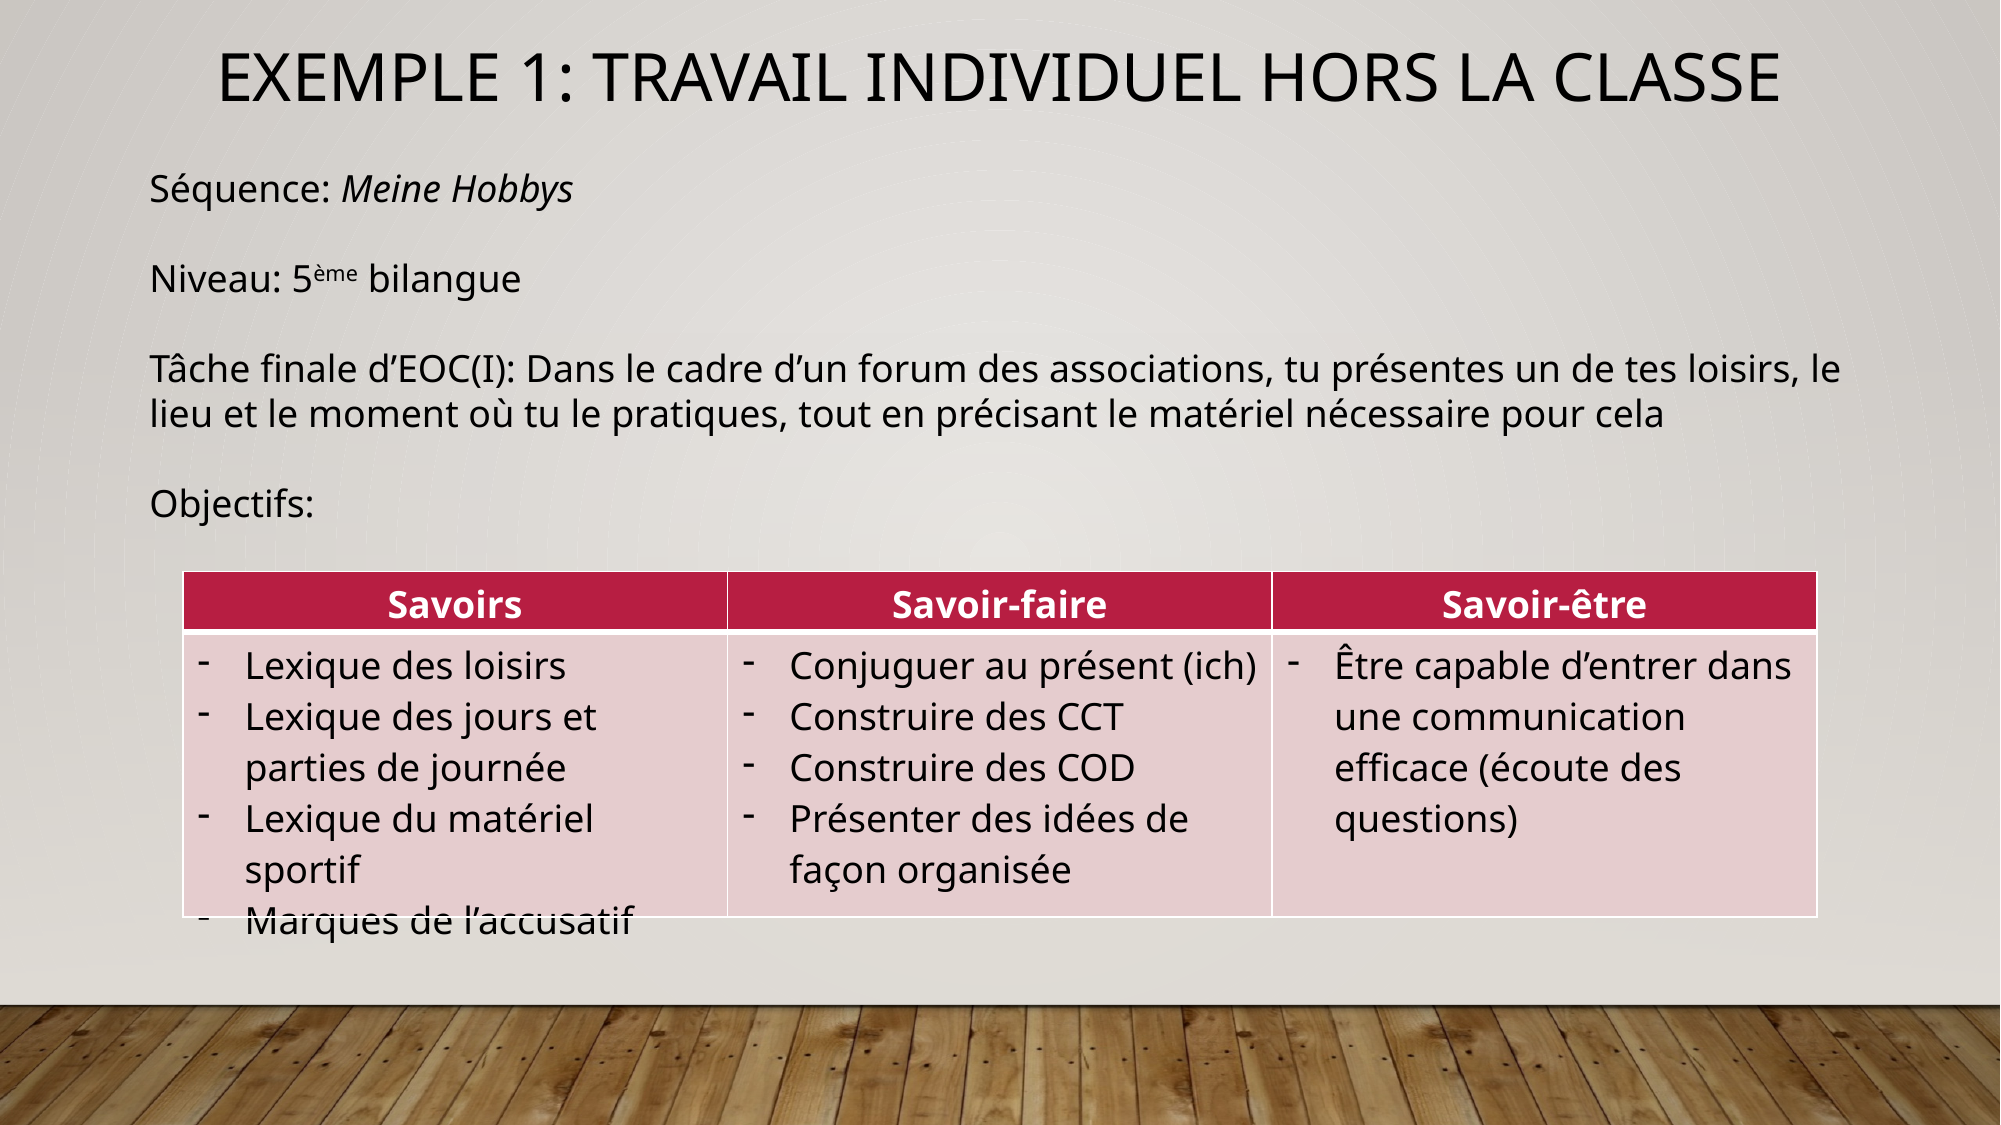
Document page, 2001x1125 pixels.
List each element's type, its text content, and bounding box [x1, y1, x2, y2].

table_cell Lexique des loisirs Lexique des jours et parties de journée Lexique du matériel sportif Marques de l’accusatif [184, 635, 727, 916]
picture [0, 1005, 2000, 1125]
text_box Séquence: Meine Hobbys Niveau: 5ème bilangue Tâche finale d’EOC(I): Dans le cadre d’un forum des associations, tu présentes un de tes loisirs, le lieu et le moment où tu le pratiques, tout en précisant le matériel nécessaire pour cela Objectifs: [134, 157, 1864, 533]
title Exemple 1: travail individuel hors la classe [15, 36, 1985, 132]
table_header Savoir-être [1273, 572, 1816, 629]
table_header Savoirs [184, 572, 727, 629]
table_cell Conjuguer au présent (ich) Construire des CCT Construire des COD Présenter des idées de façon organisée [728, 635, 1271, 916]
table_cell Être capable d’entrer dans une communication efficace (écoute des questions) [1273, 635, 1816, 916]
table_header Savoir-faire [728, 572, 1271, 629]
